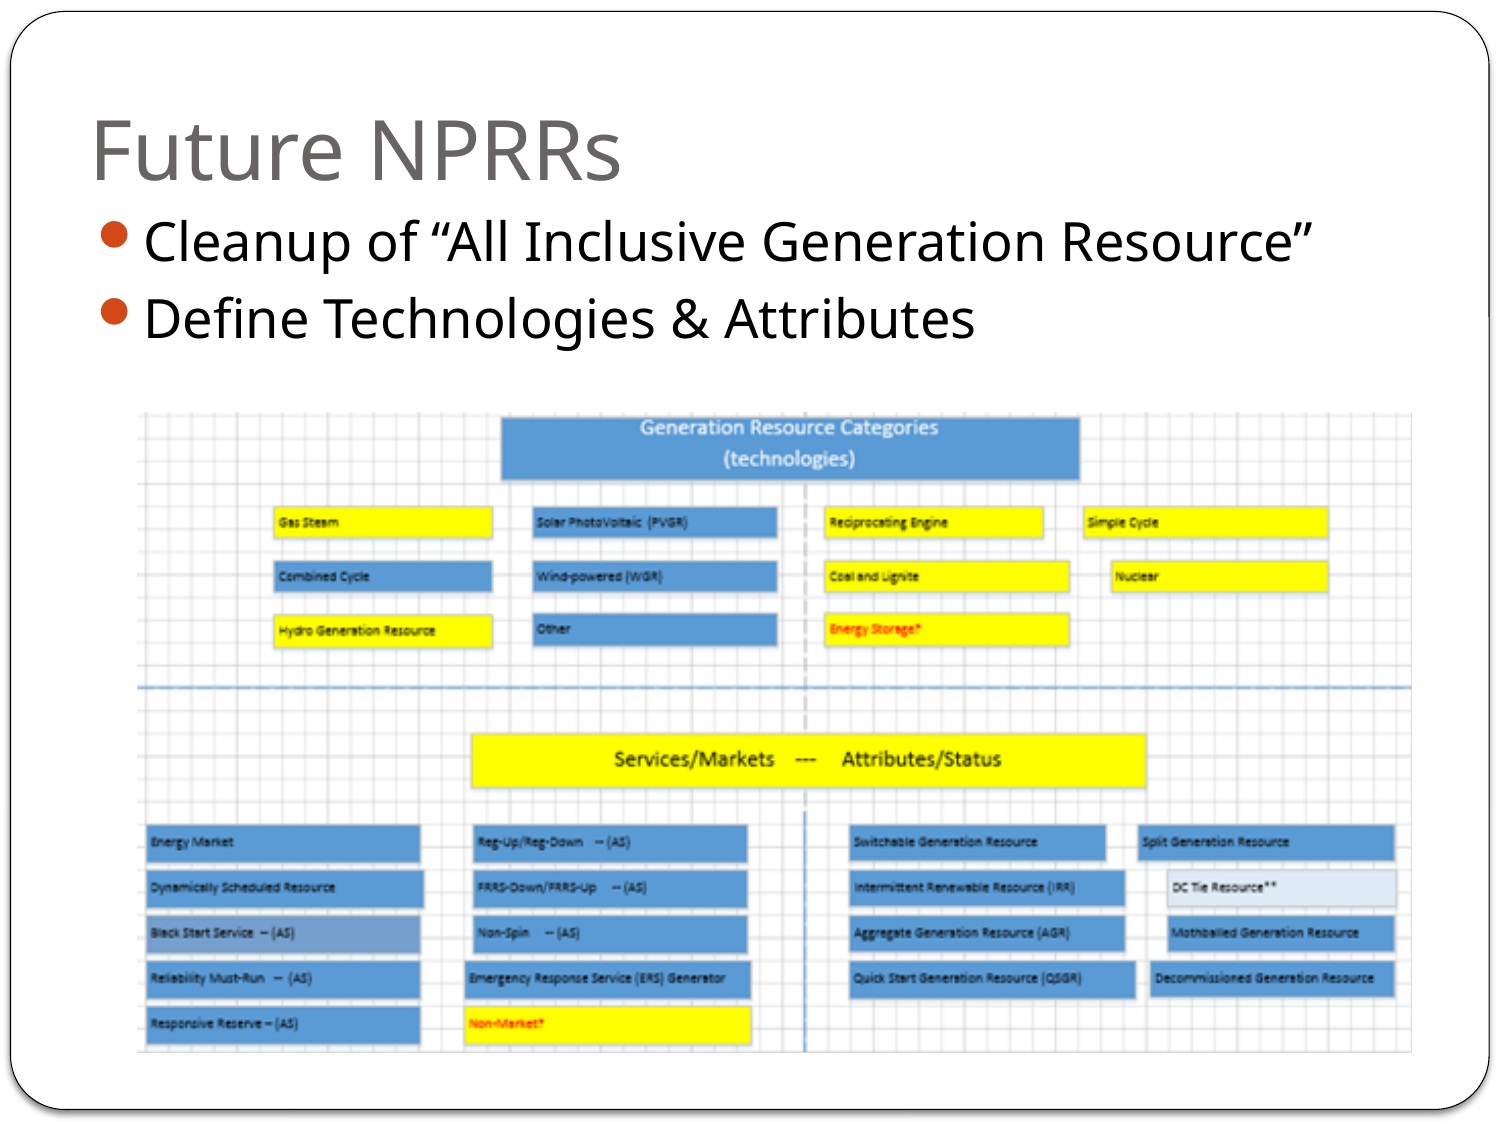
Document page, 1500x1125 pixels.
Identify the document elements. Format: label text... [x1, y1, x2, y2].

picture [137, 412, 1414, 1055]
list Cleanup of “All Inclusive Generation Resource” Define Technologies & Attributes [82, 200, 1470, 400]
title Future NPRRs [75, 24, 1425, 213]
